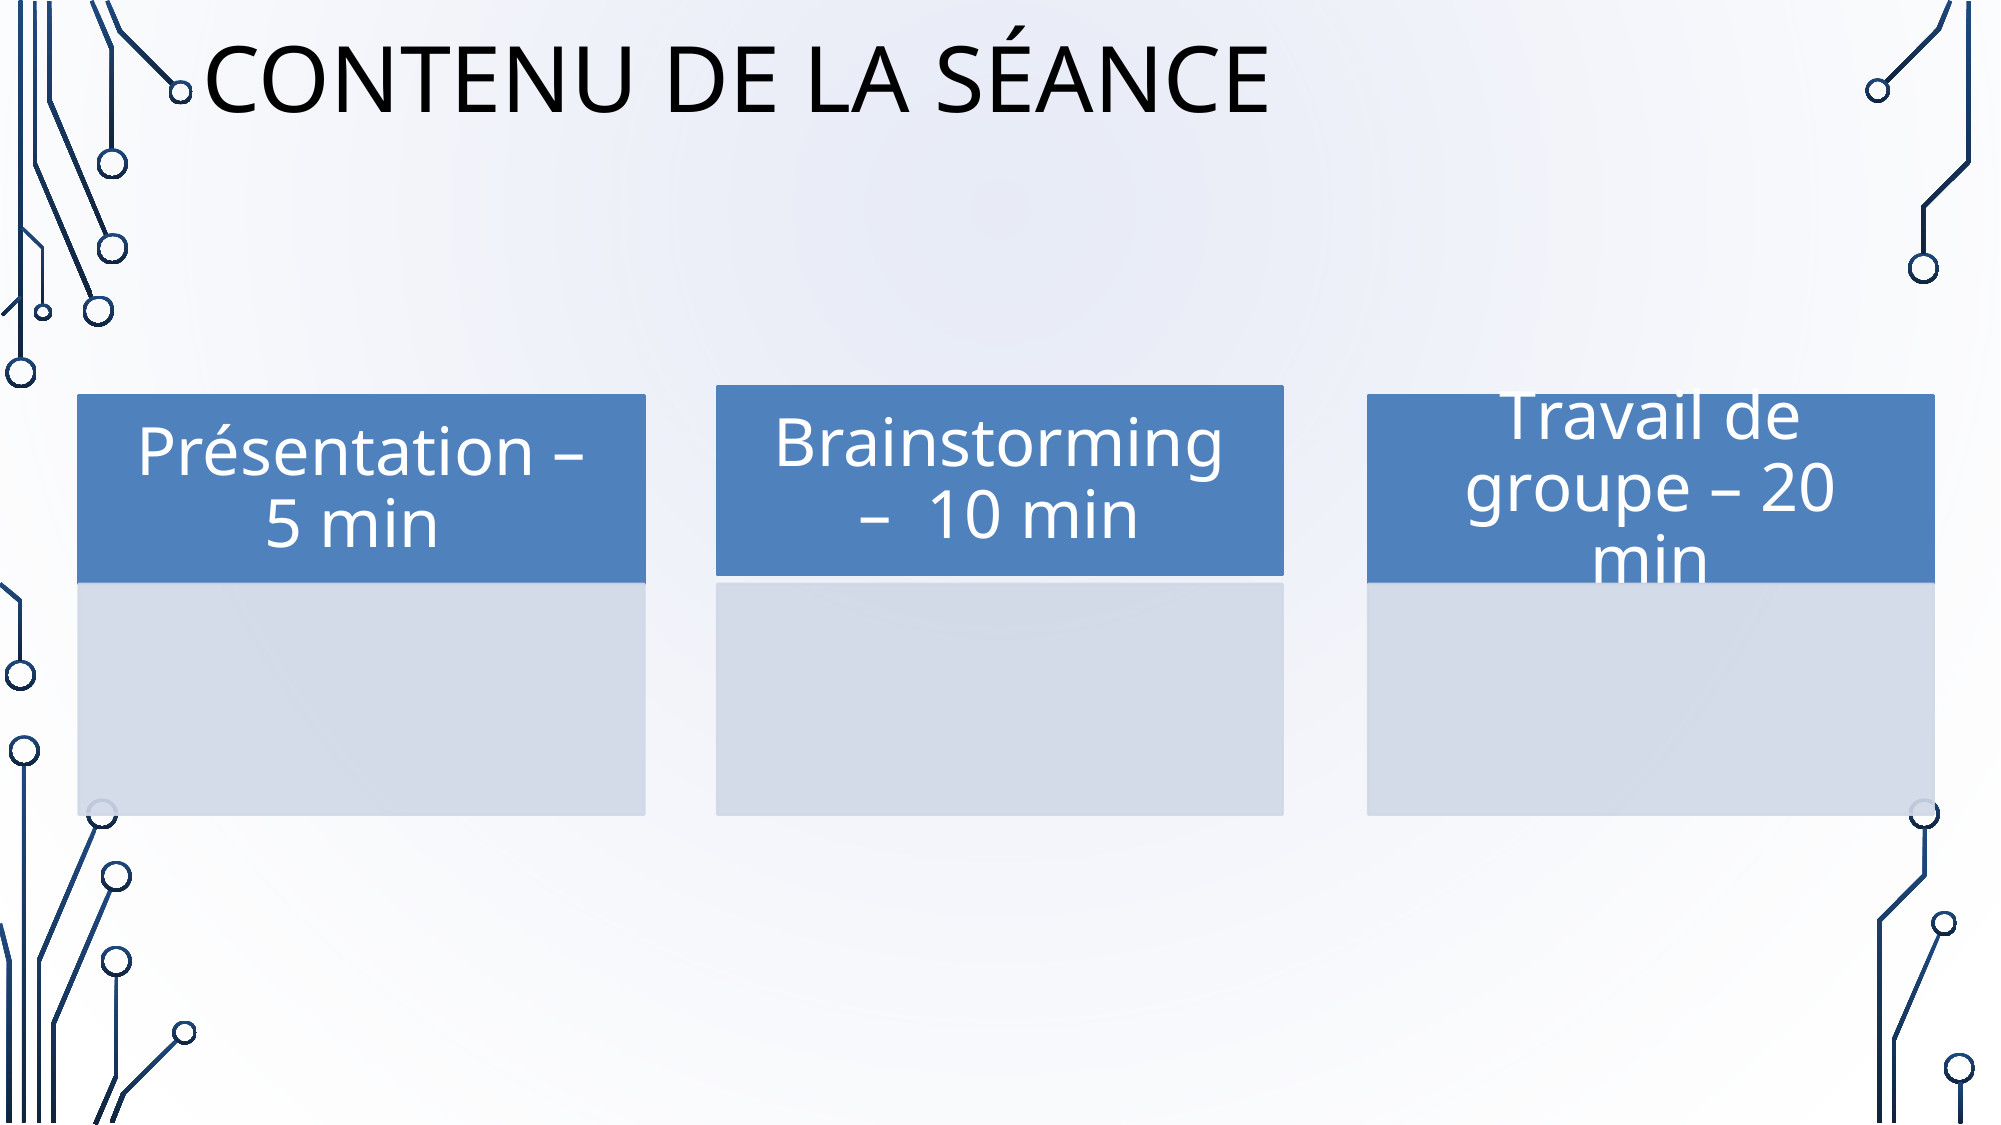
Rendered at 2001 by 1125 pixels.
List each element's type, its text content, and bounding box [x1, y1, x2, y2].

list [77, 165, 1935, 1045]
title Contenu de la séance [187, 0, 1792, 165]
